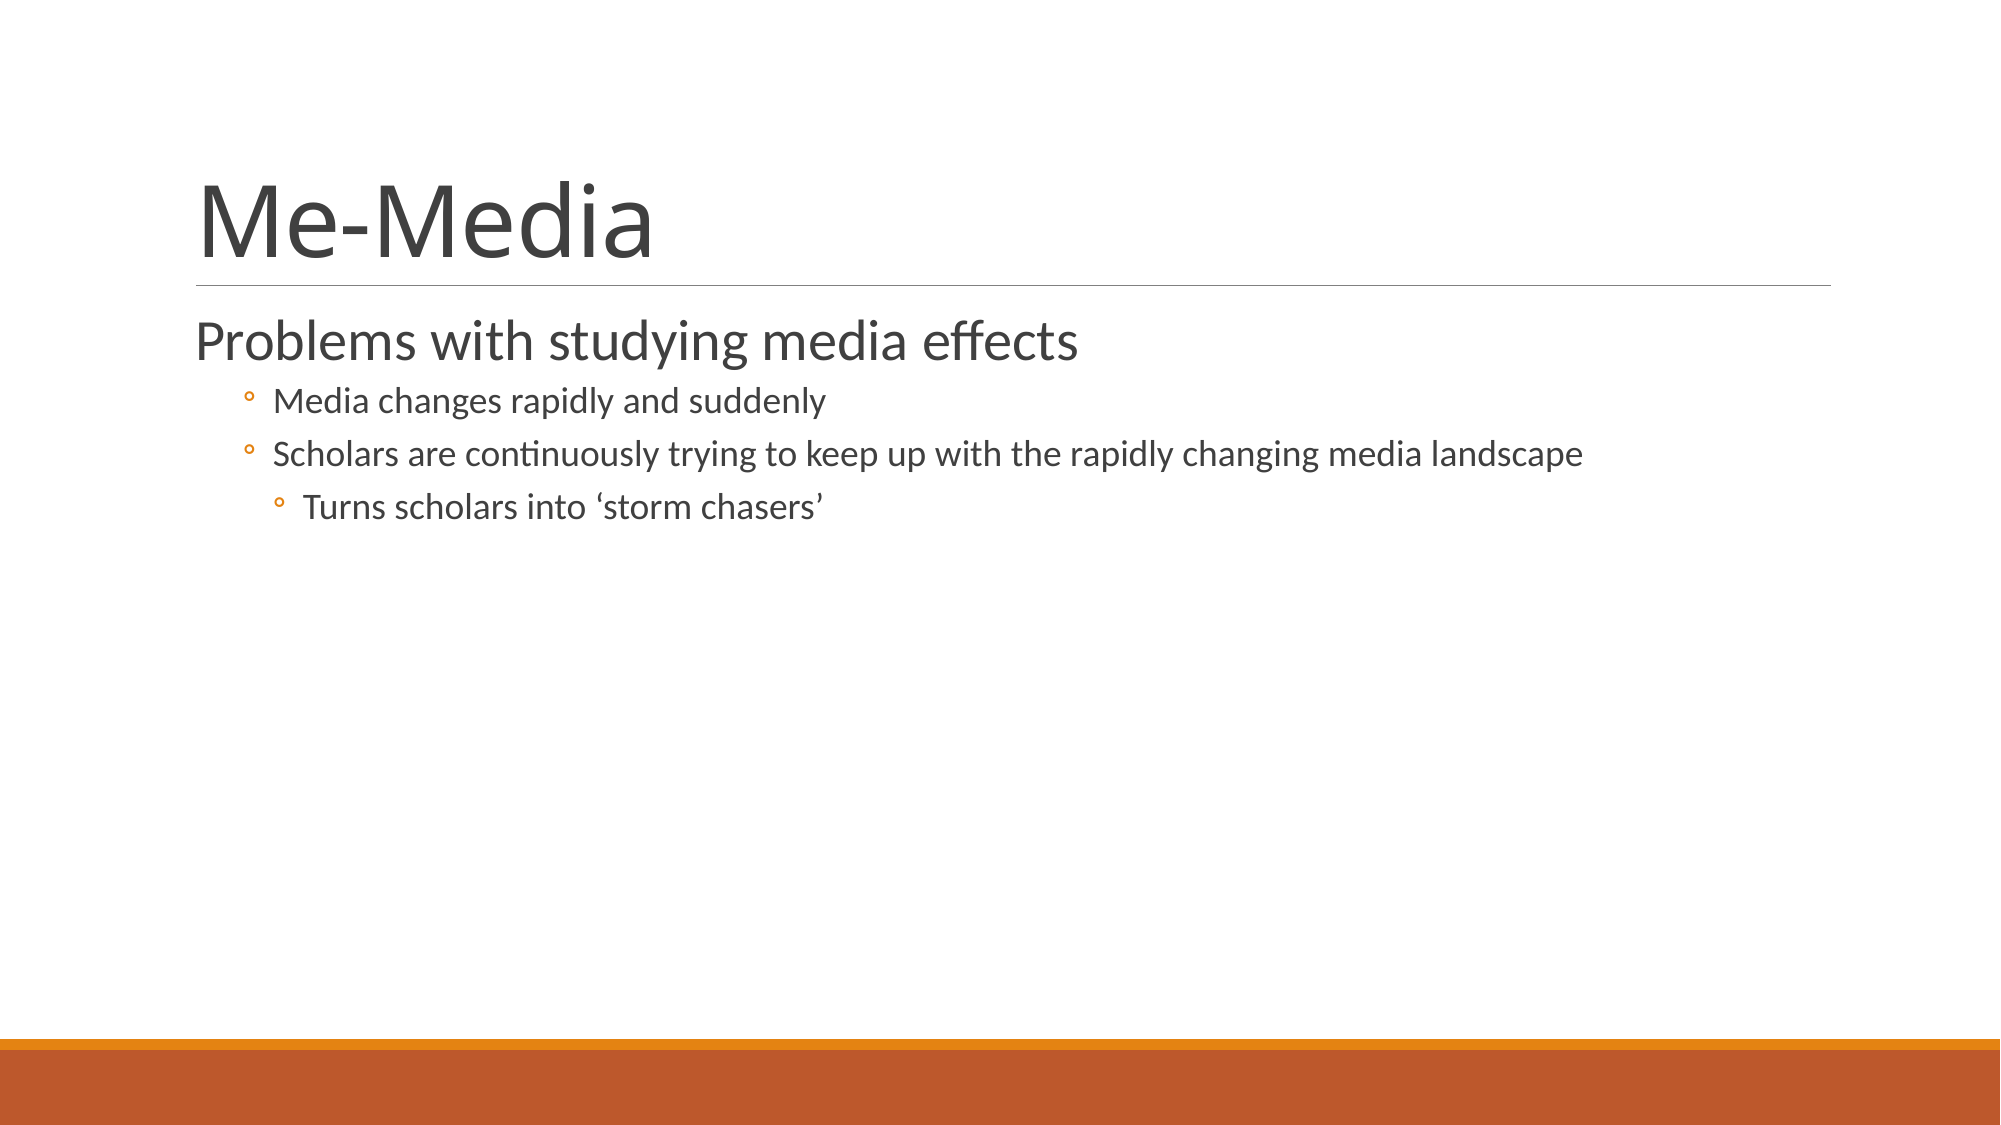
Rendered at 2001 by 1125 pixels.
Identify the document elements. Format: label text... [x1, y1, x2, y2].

title Me-Media [180, 47, 1830, 285]
list Problems with studying media effects Media changes rapidly and suddenly Scholars are continuously trying to keep up with the rapidly changing media landscape Turns scholars into ‘storm chasers’ [180, 302, 1830, 963]
